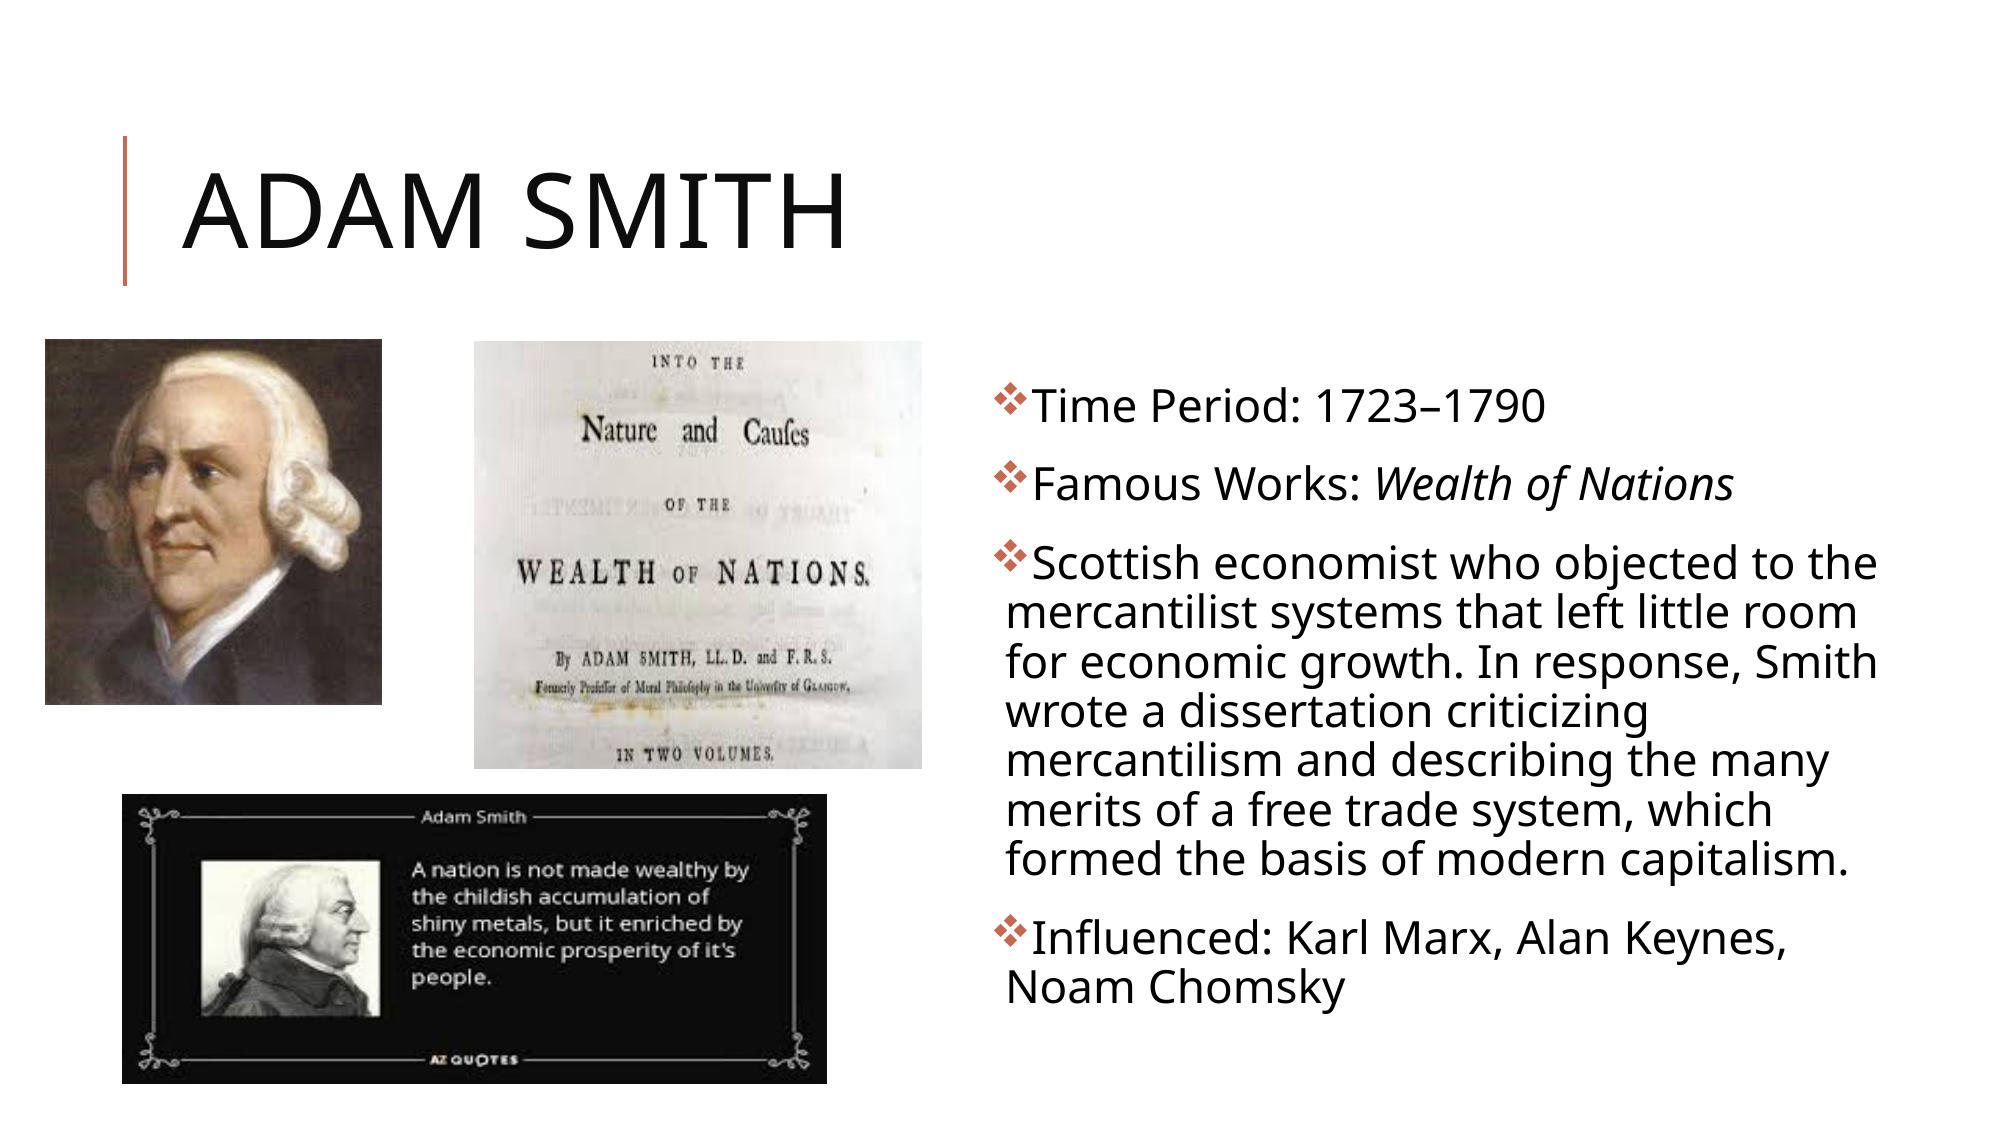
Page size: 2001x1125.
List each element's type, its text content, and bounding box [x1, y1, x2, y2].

picture [122, 794, 827, 1084]
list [45, 339, 382, 706]
list Time Period: 1723–1790 Famous Works: Wealth of Nations Scottish economist who objected to the mercantilist systems that left little room for economic growth. In response, Smith wrote a dissertation criticizing mercantilism and describing the many merits of a free trade system, which formed the basis of modern capitalism. Influenced: Karl Marx, Alan Keynes, Noam Chomsky [982, 375, 1934, 1035]
picture [474, 341, 922, 770]
title Adam Smith [168, 96, 1763, 342]
